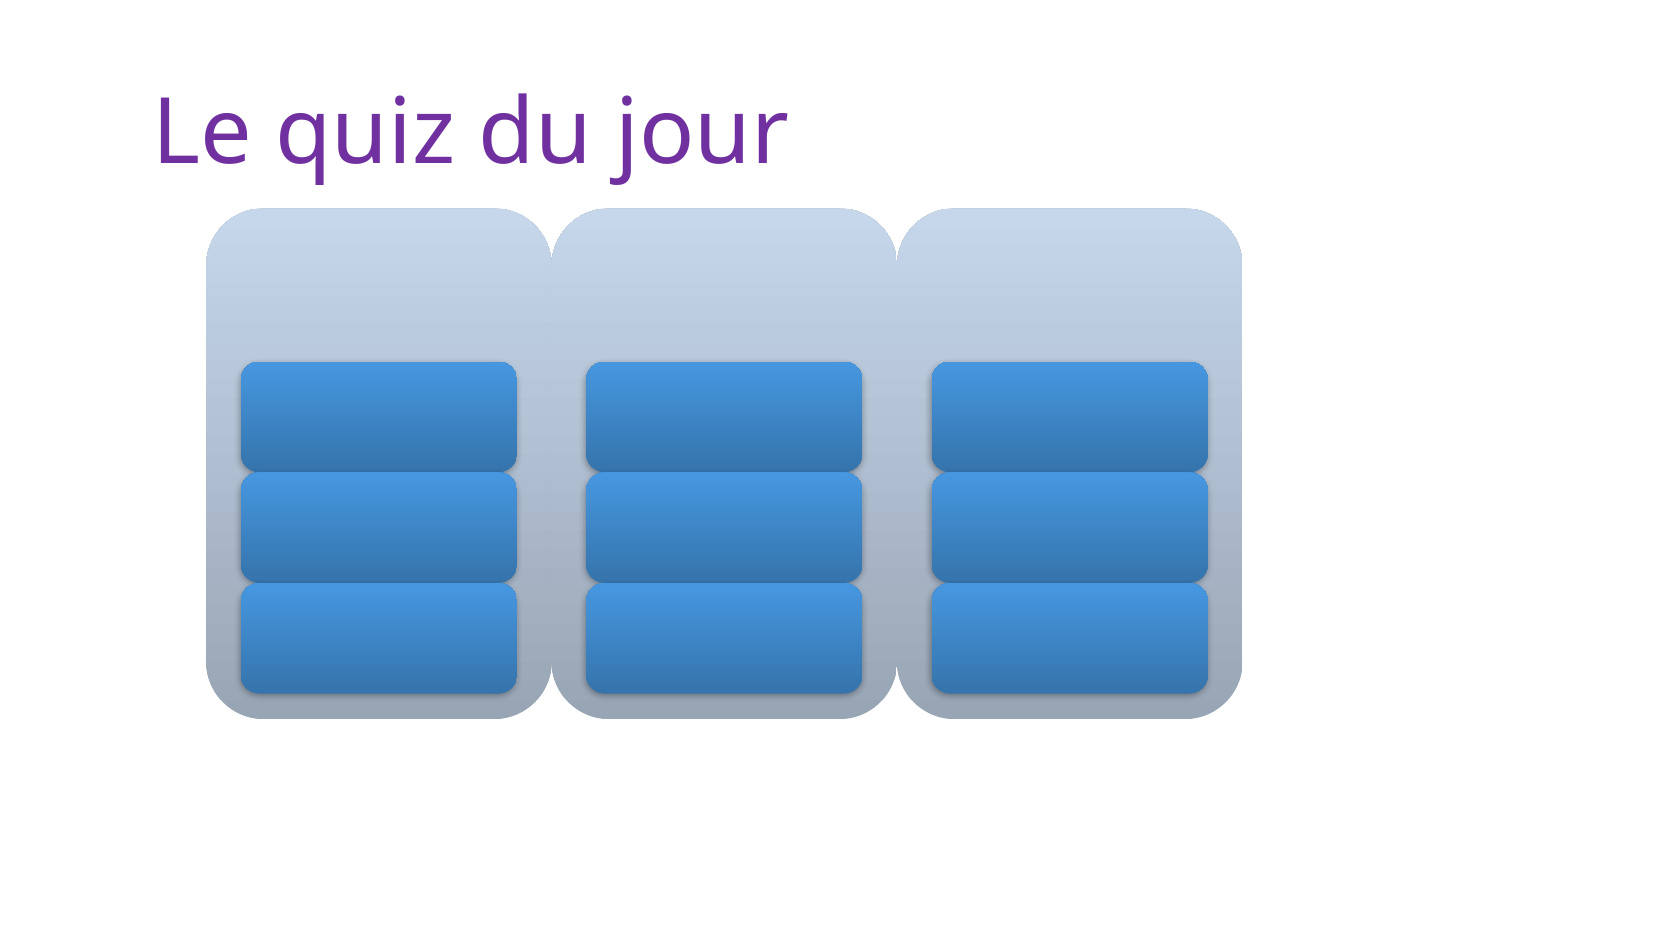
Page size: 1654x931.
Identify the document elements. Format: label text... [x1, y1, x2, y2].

text_box Le quiz du jour [137, 66, 1052, 222]
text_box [205, 208, 1243, 720]
